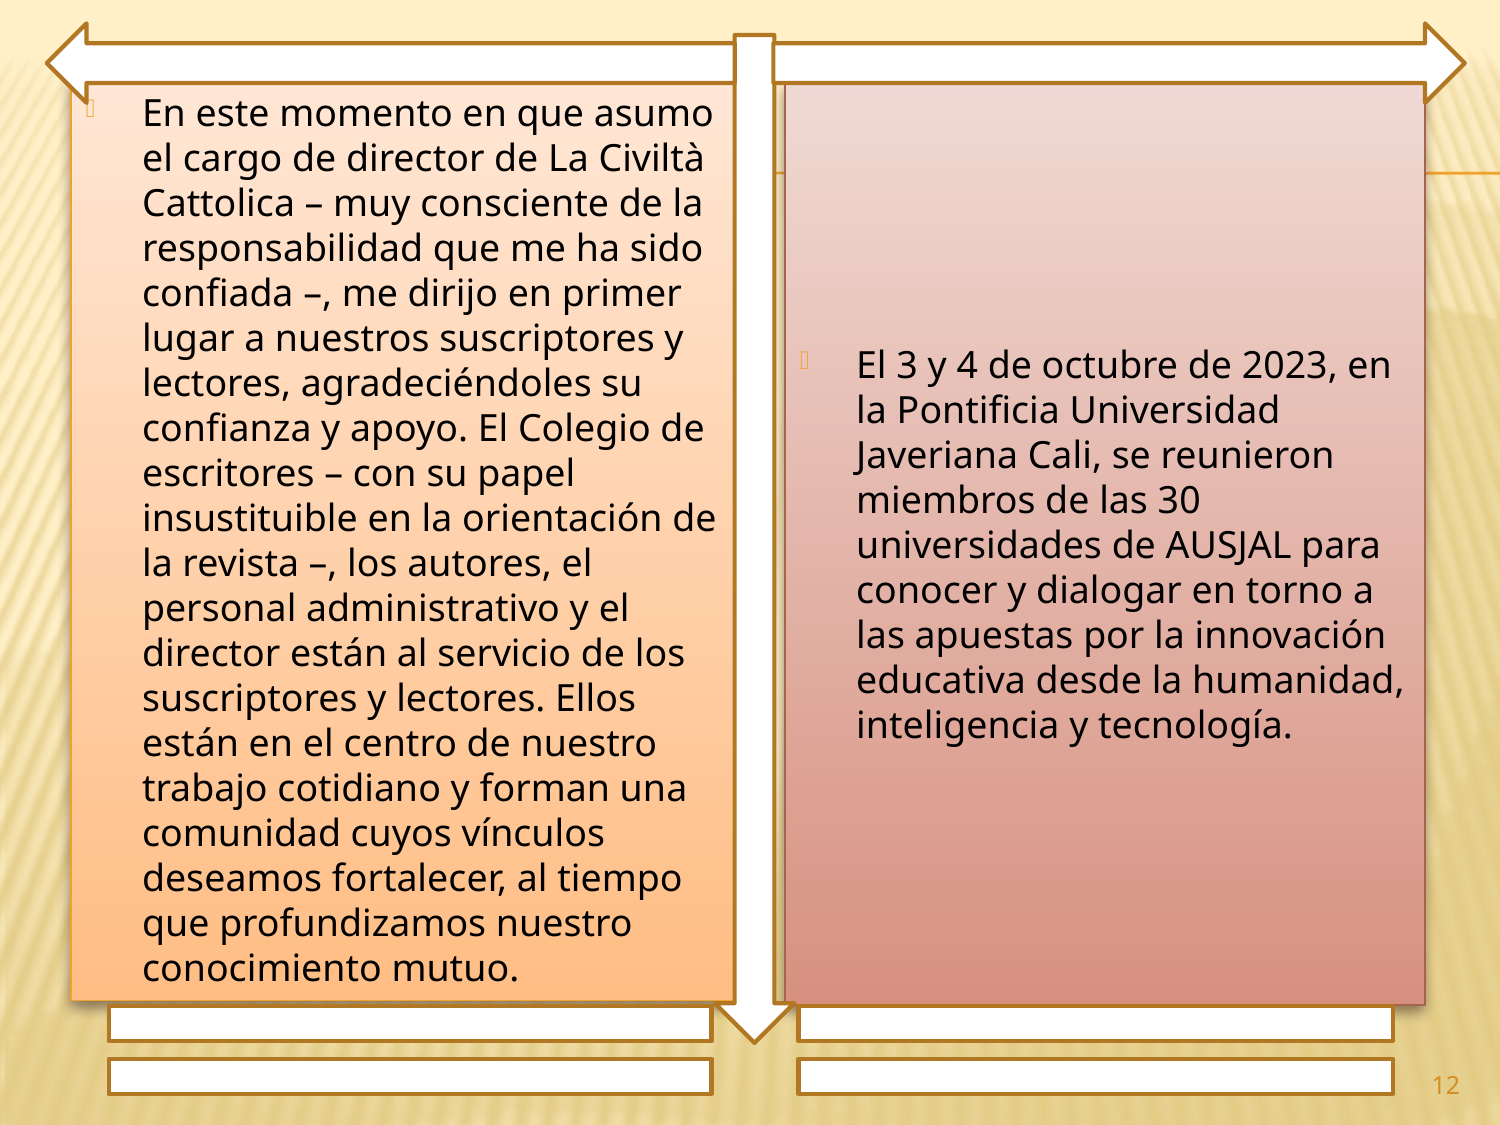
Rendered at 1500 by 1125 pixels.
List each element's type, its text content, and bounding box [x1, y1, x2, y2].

text_box [771, 21, 1467, 105]
text_box [107, 1057, 714, 1096]
text_box [796, 1057, 1395, 1096]
text_box [44, 21, 737, 105]
slide_number 12 [1350, 1062, 1475, 1103]
list El 3 y 4 de octubre de 2023, en la Pontificia Universidad Javeriana Cali, se reunieron miembros de las 30 universidades de AUSJAL para conocer y dialogar en torno a las apuestas por la innovación educativa desde la humanidad, inteligencia y tecnología. [784, 86, 1426, 1006]
text_box [796, 1004, 1395, 1043]
text_box [107, 1004, 714, 1043]
list En este momento en que asumo el cargo de director de La Civiltà Cattolica – muy consciente de la responsabilidad que me ha sido confiada –, me dirijo en primer lugar a nuestros suscriptores y lectores, agradeciéndoles su confianza y apoyo. El Colegio de escritores – con su papel insustituible en la orientación de la revista –, los autores, el personal administrativo y el director están al servicio de los suscriptores y lectores. Ellos están en el centro de nuestro trabajo cotidiano y forman una comunidad cuyos vínculos deseamos fortalecer, al tiempo que profundizamos nuestro conocimiento mutuo. [70, 86, 732, 1001]
text_box [712, 32, 797, 1046]
